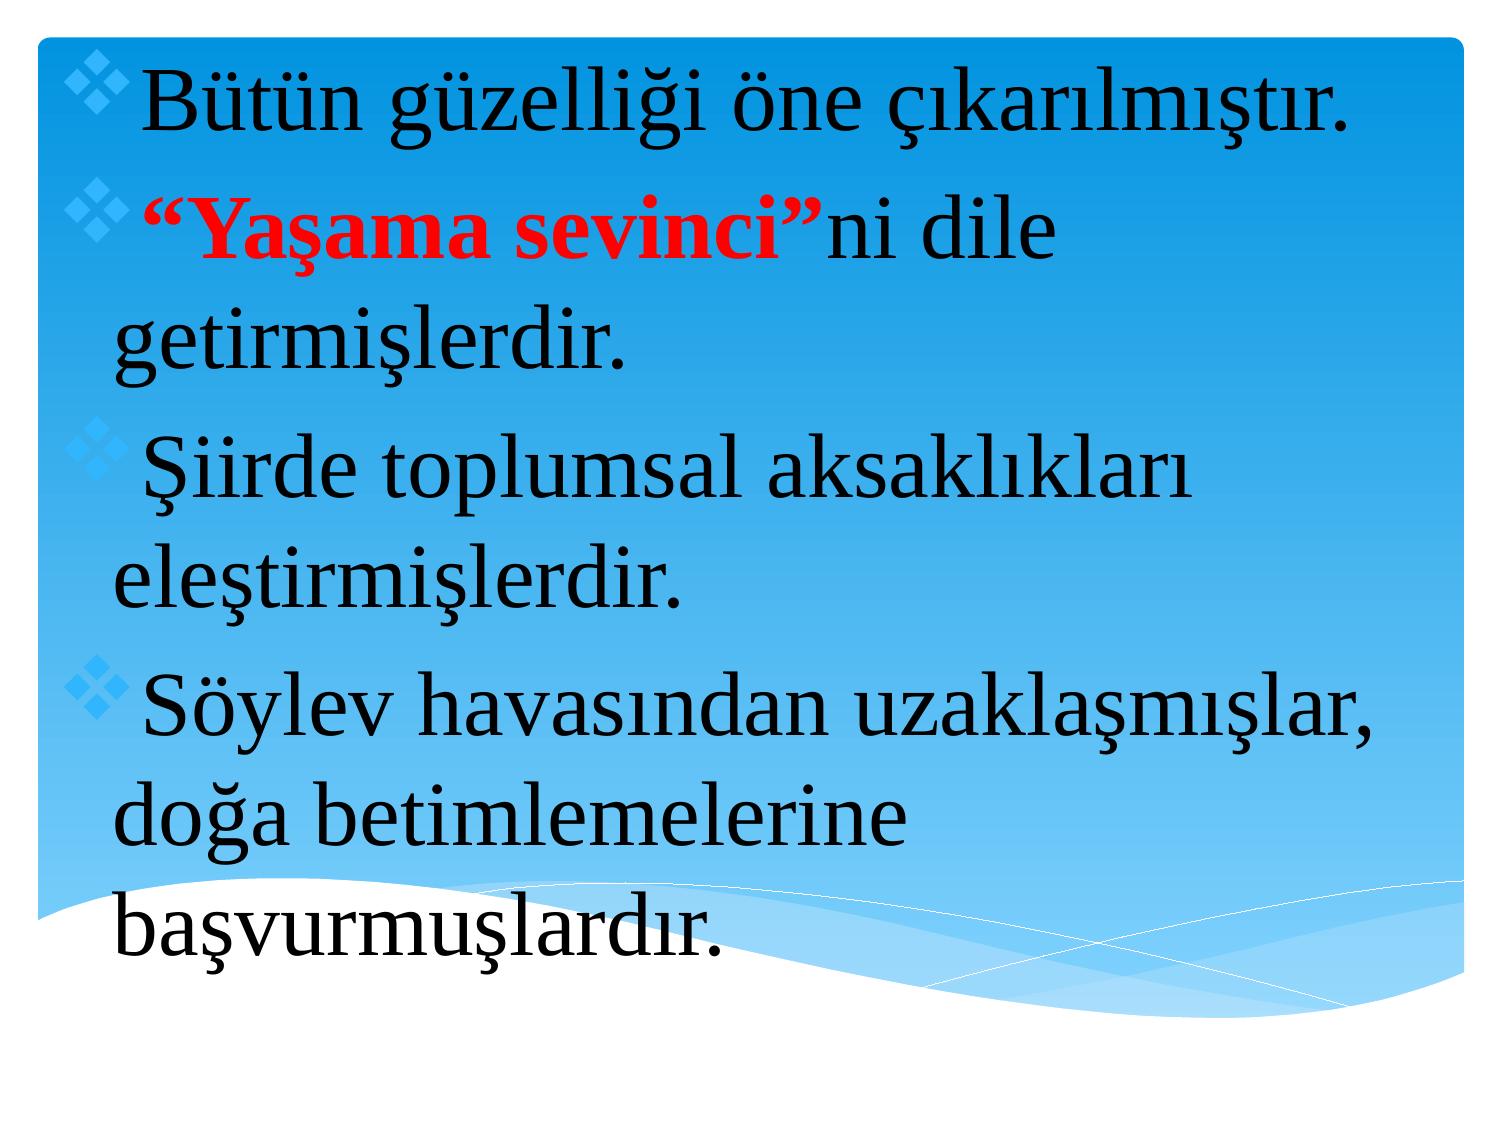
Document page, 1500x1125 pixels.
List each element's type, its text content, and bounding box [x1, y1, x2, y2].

subtitle Bütün güzelliği öne çıkarılmıştır. “Yaşama sevinci”ni dile getirmişlerdir. Şiirde toplumsal aksaklıkları eleştirmişlerdir. Söylev havasından uzaklaşmışlar, doğa betimlemelerine başvurmuşlardır. [41, 30, 1459, 1047]
